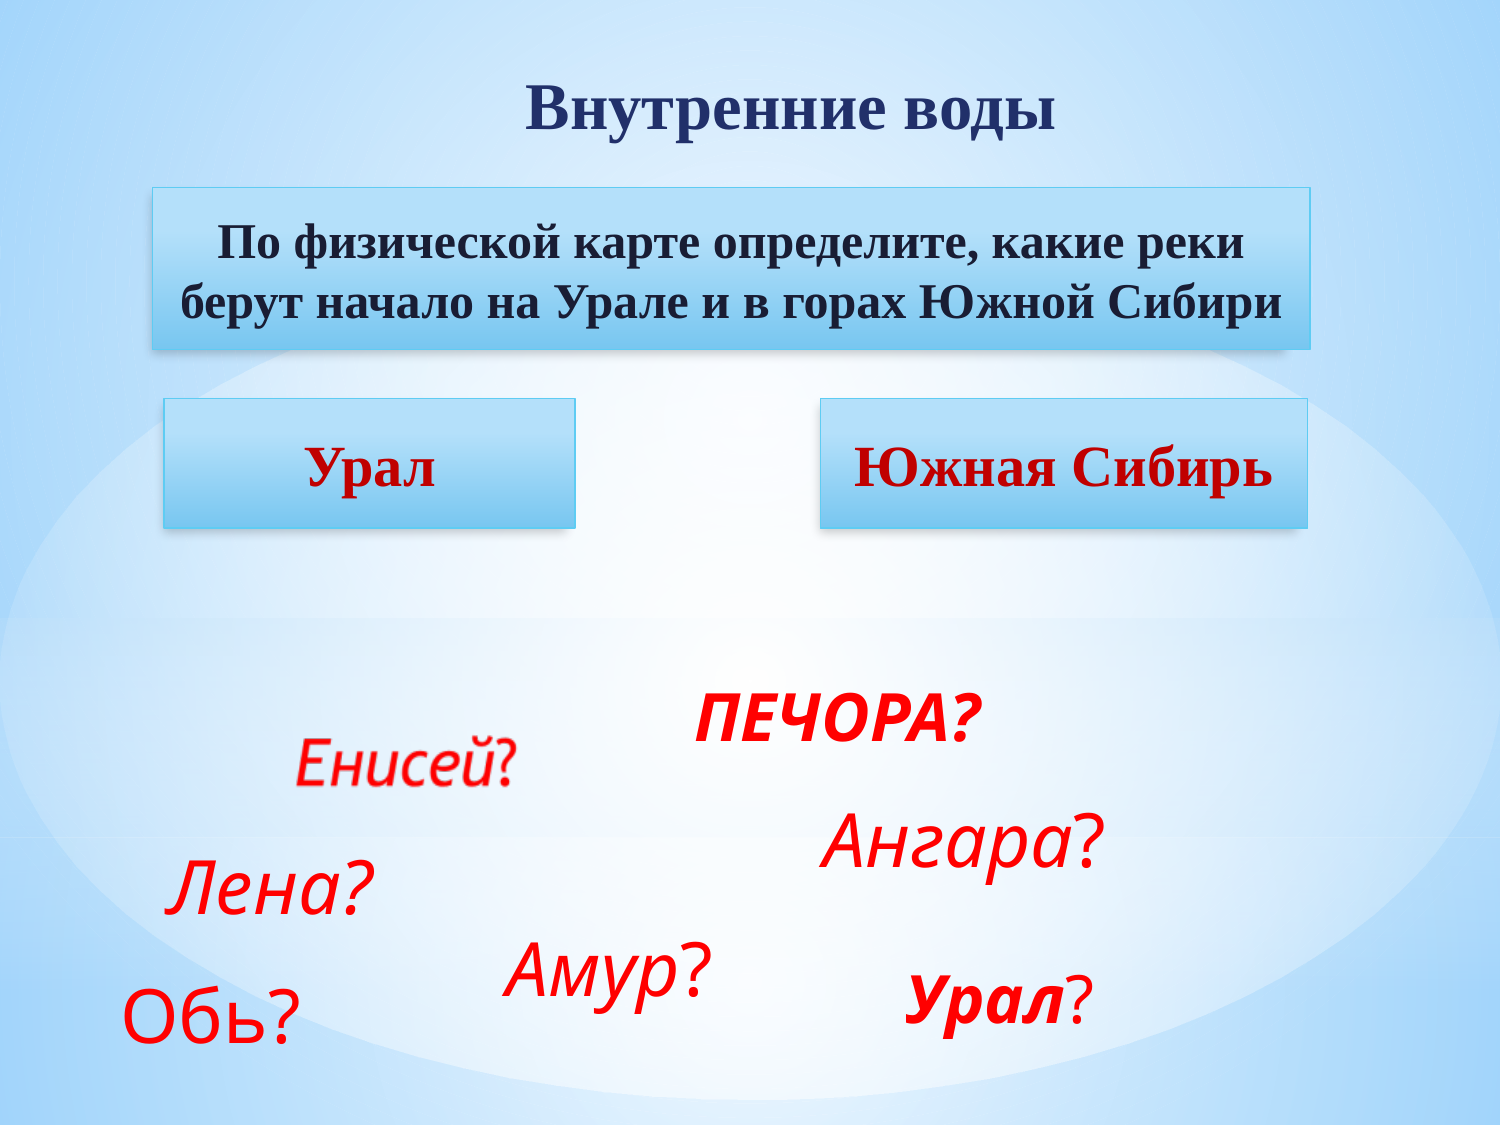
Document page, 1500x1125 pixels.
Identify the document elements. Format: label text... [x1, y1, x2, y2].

text_box Урал [163, 398, 576, 529]
text_box Амур? [492, 913, 938, 1019]
text_box Урал? [890, 949, 1216, 1044]
text_box Ангара? [808, 785, 1329, 890]
text_box По физической карте определите, какие реки берут начало на Урале и в горах Южной Сибири [152, 187, 1311, 350]
text_box Южная Сибирь [820, 398, 1308, 529]
text_box Внутренние воды [336, 55, 1247, 150]
text_box ПЕЧОРА? [679, 667, 1034, 763]
picture [257, 702, 716, 842]
text_box Обь? [105, 960, 570, 1066]
text_box Лена? [152, 831, 673, 937]
